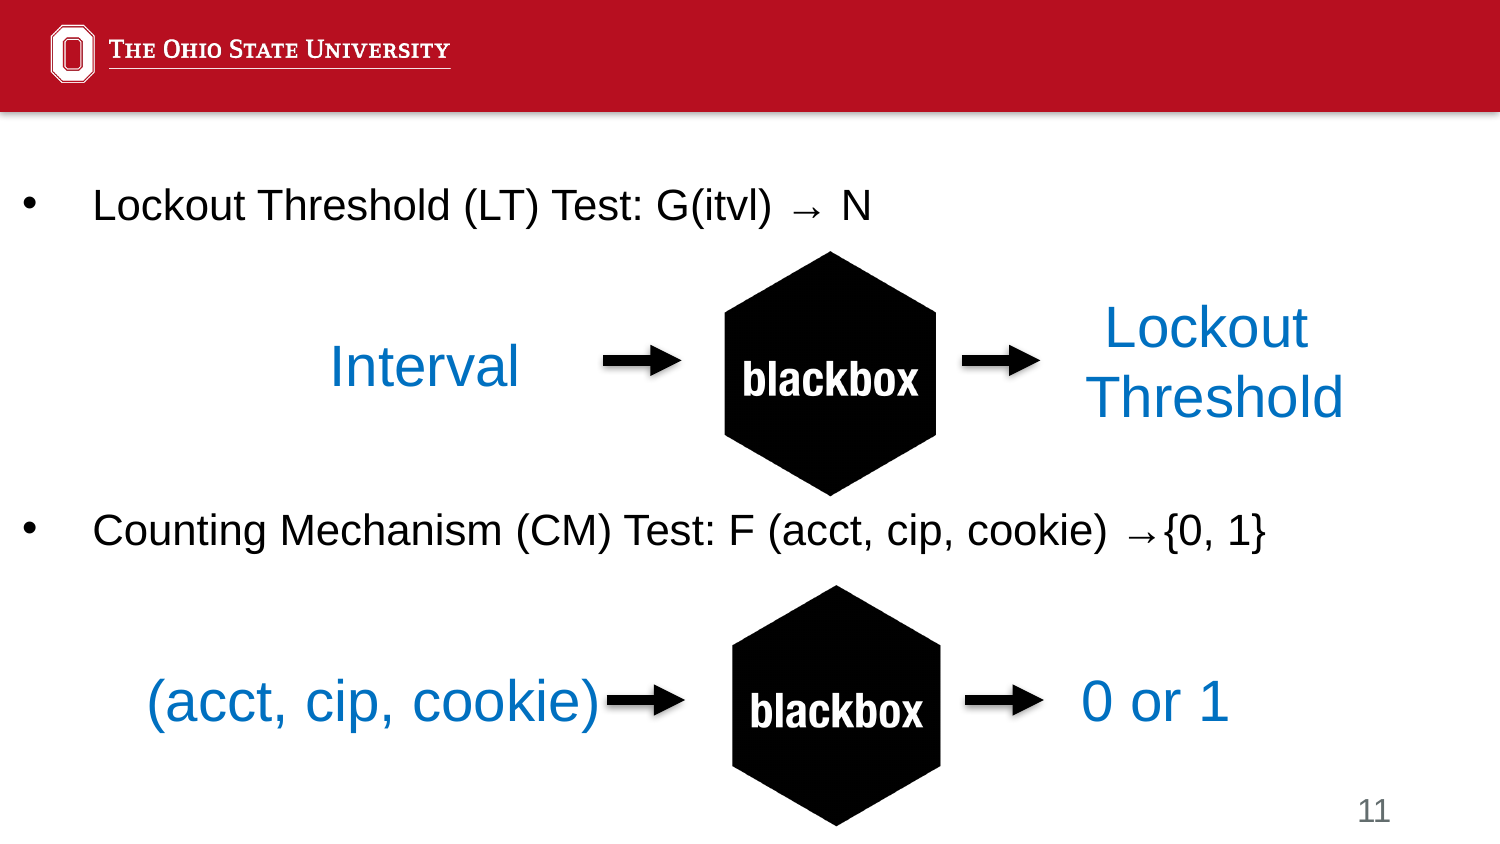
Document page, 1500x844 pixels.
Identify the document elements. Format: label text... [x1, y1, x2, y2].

text_box Counting Mechanism (CM) Test: F (acct, cip, cookie) →{0, 1} [7, 493, 1500, 562]
picture [697, 241, 962, 506]
text_box (acct, cip, cookie) [131, 655, 616, 741]
picture [705, 575, 966, 836]
text_box Lockout Threshold (LT) Test: G(itvl) → N [7, 169, 1364, 274]
text_box Lockout Threshold [1066, 282, 1364, 437]
text_box Interval [314, 320, 548, 406]
picture [50, 24, 451, 83]
text_box 0 or 1 [1067, 655, 1247, 741]
